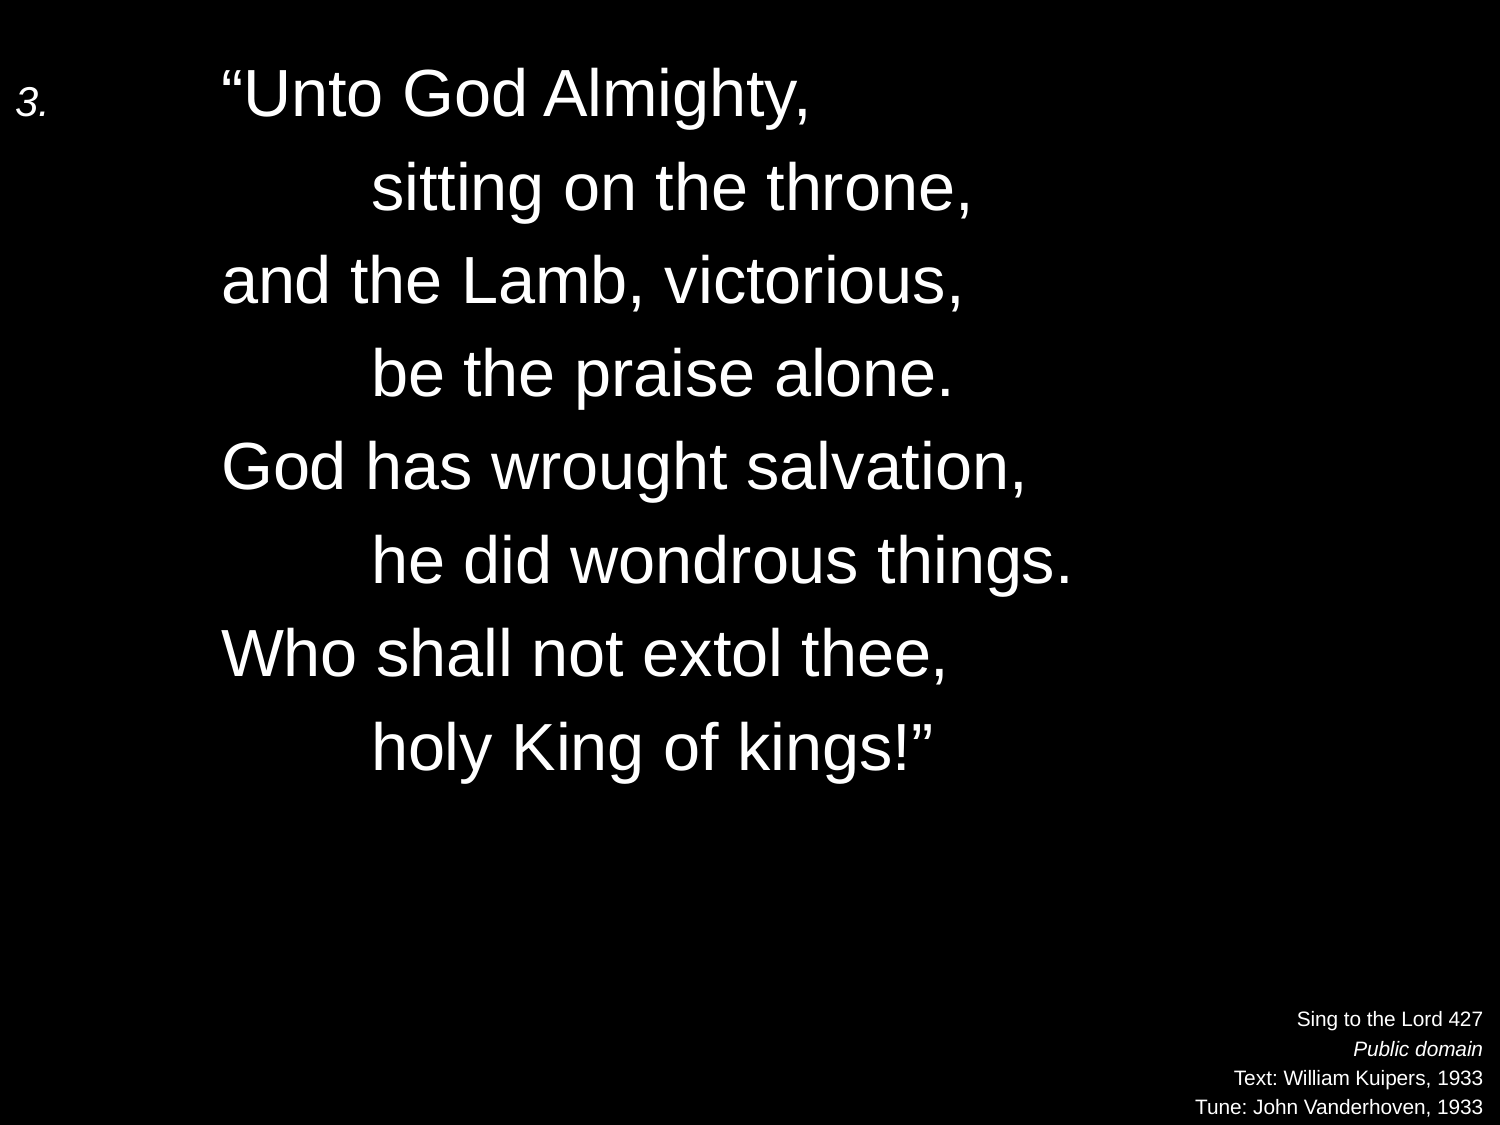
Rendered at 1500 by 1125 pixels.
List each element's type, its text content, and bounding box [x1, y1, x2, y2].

text_box Sing to the Lord 427 Public domain Text: William Kuipers, 1933 Tune: John Vanderhoven, 1933 [0, 998, 1498, 1125]
list 3. “Unto God Almighty, sitting on the throne, and the Lamb, victorious, be the praise alone. God has wrought salvation, he did wondrous things. Who shall not extol thee, holy King of kings!” [0, 42, 1500, 1047]
